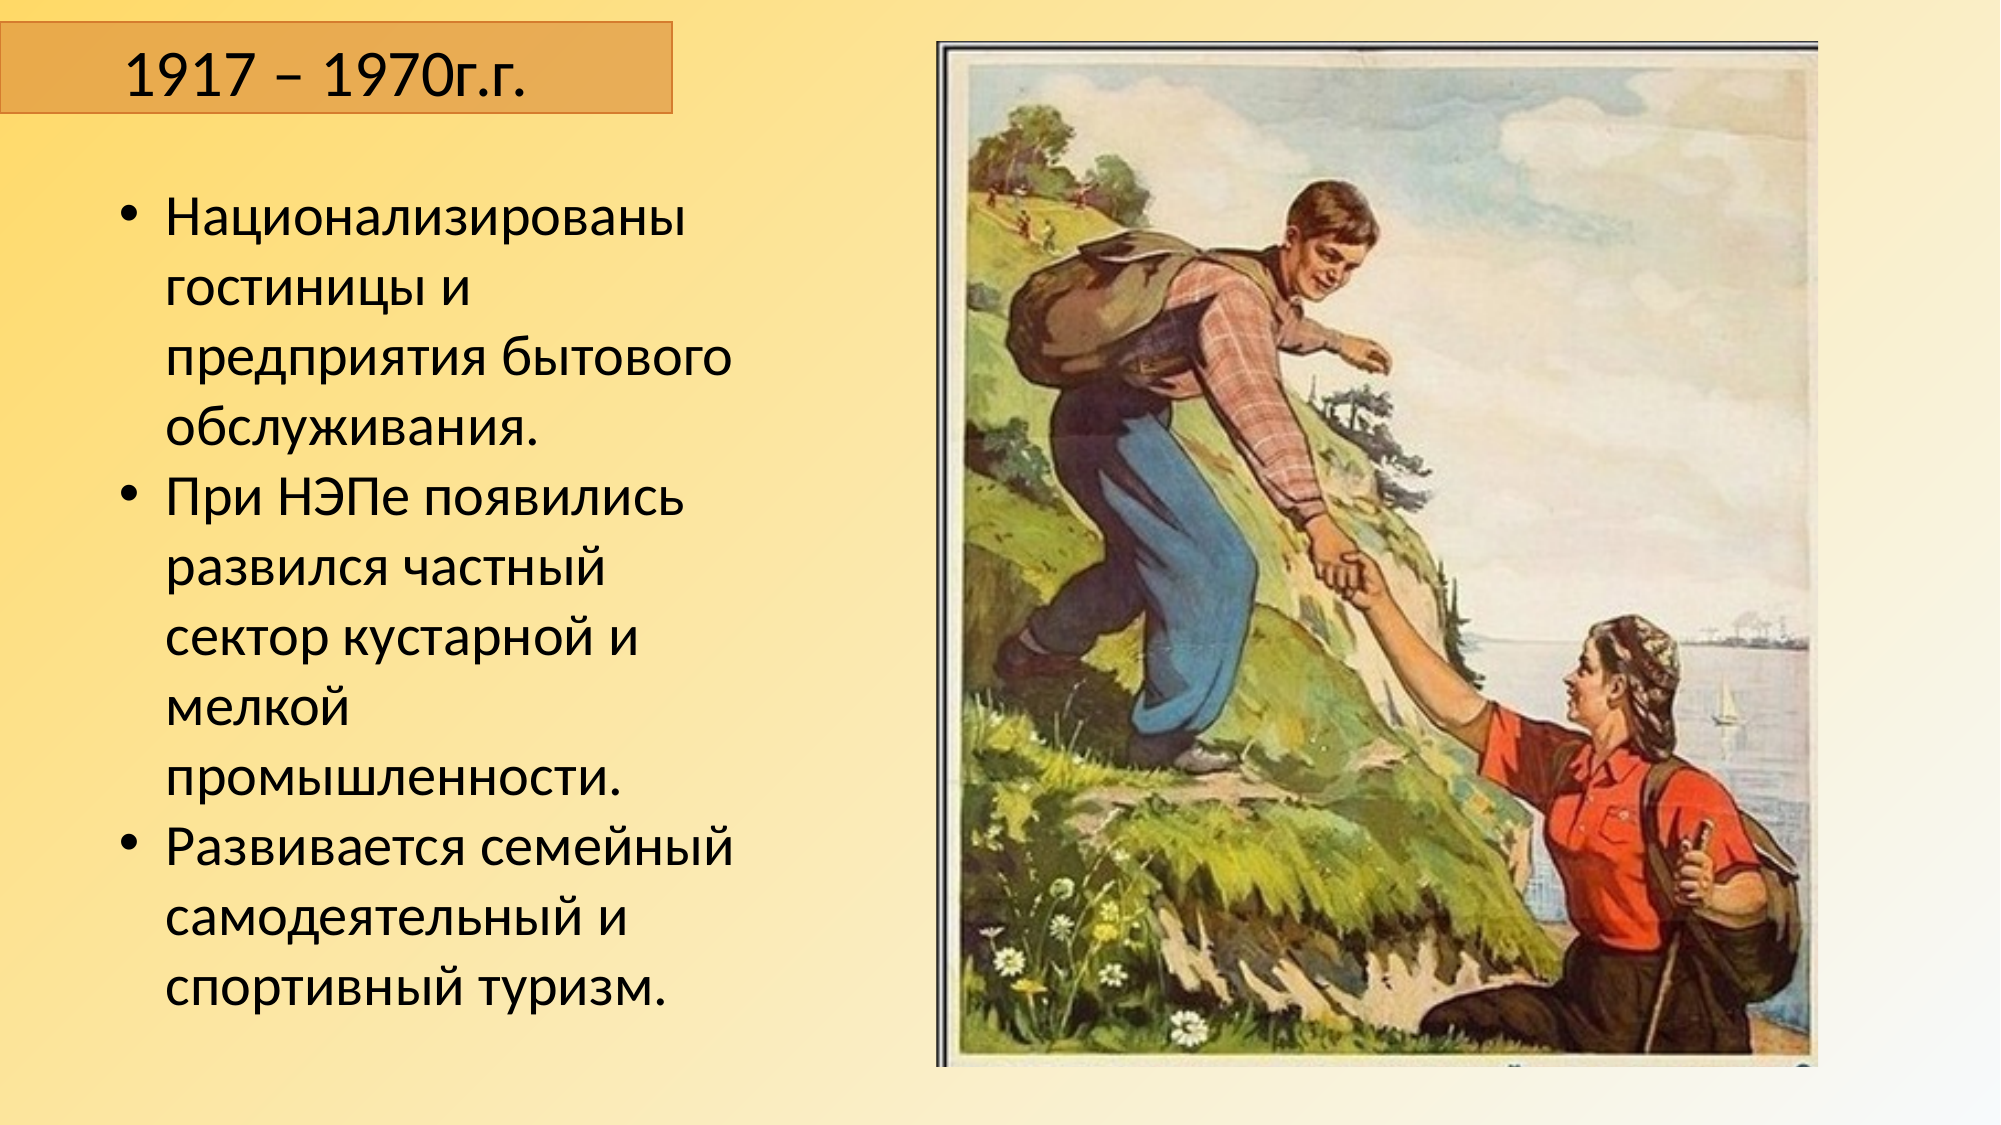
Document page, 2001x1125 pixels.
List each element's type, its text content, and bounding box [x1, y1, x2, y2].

text_box [0, 21, 673, 114]
text_box Национализированы гостиницы и предприятия бытового обслуживания. При НЭПе появились развился частный сектор кустарной и мелкой промышленности. Развивается семейный самодеятельный и спортивный туризм. [104, 169, 755, 1025]
picture [936, 41, 1819, 1067]
text_box 1917 – 1970г.г. [107, 22, 544, 117]
